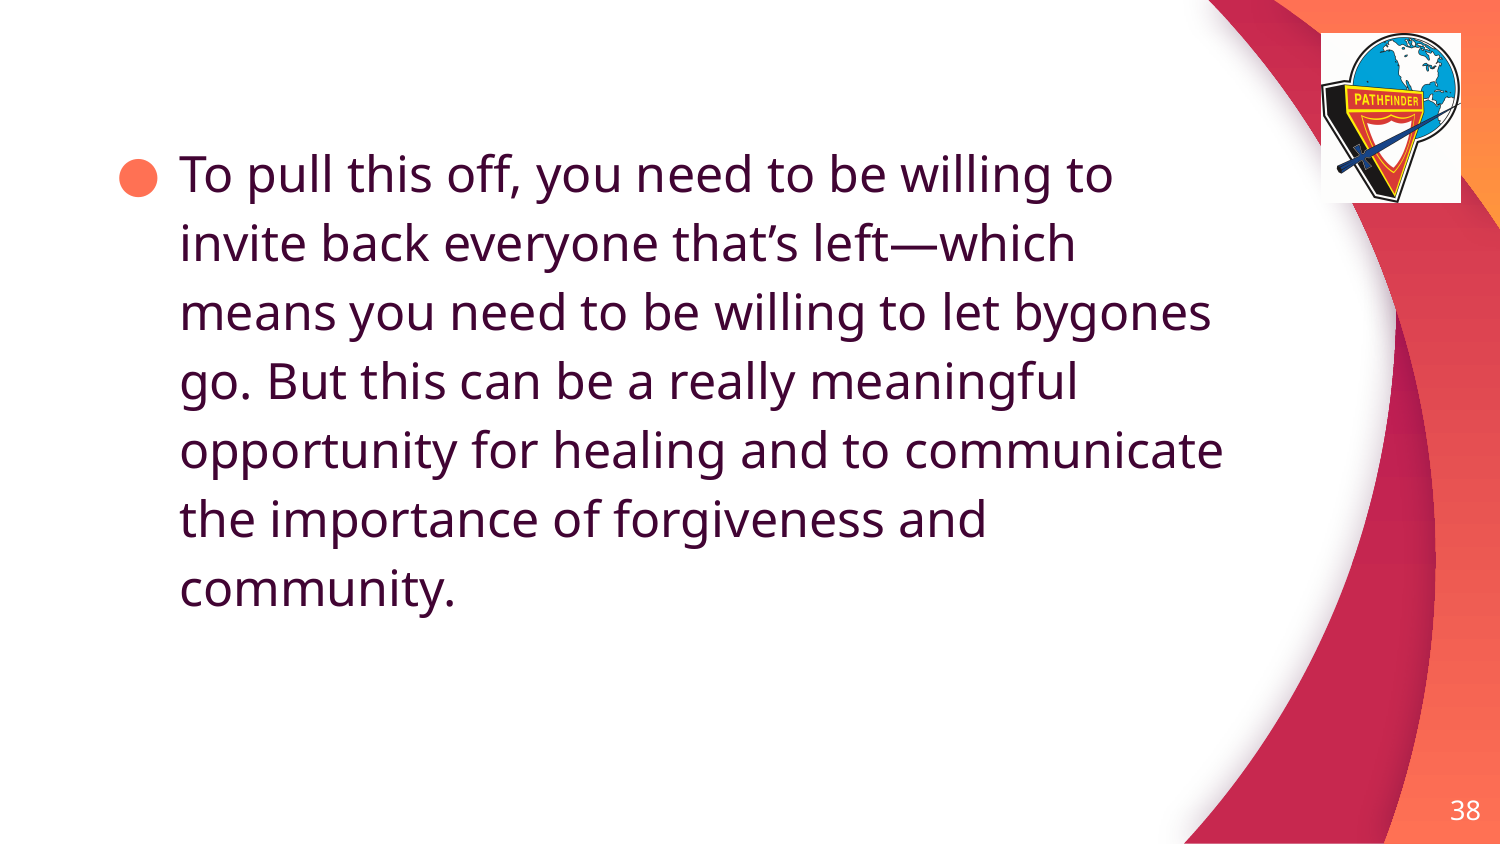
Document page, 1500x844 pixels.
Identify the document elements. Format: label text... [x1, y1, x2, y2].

picture [1321, 33, 1462, 203]
list To pull this off, you need to be willing to invite back everyone that’s left—which means you need to be willing to let bygones go. But this can be a really meaningful opportunity for healing and to communicate the importance of forgiveness and community. [104, 133, 1247, 609]
slide_number 38 [1391, 779, 1482, 844]
